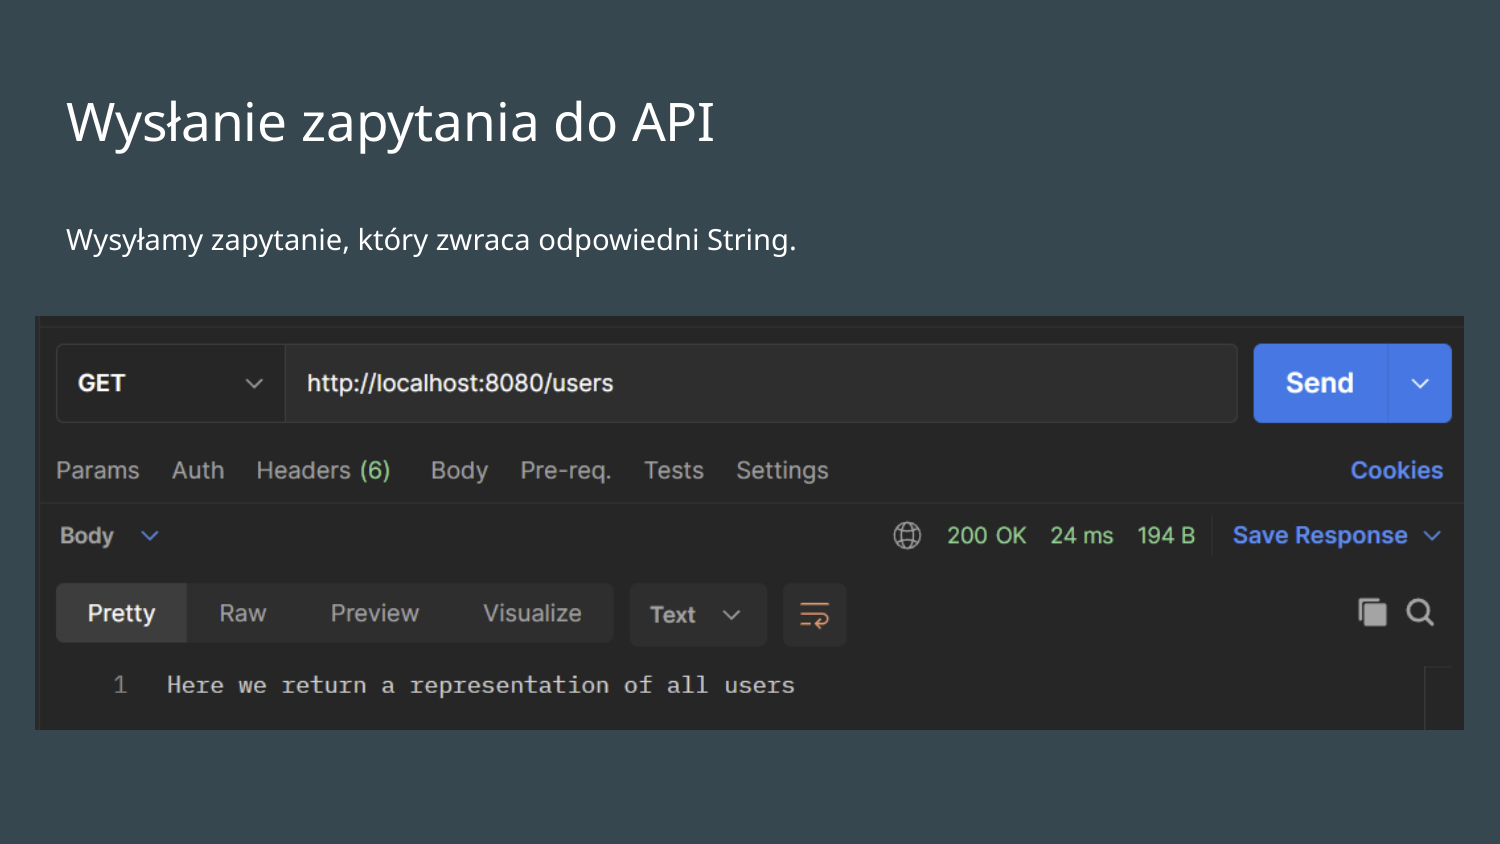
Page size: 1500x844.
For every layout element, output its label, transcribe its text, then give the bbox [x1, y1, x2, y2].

text_box Wysyłamy zapytanie, który zwraca odpowiedni String. [51, 201, 1449, 272]
title Wysłanie zapytania do API [51, 72, 1449, 167]
picture [35, 316, 1465, 731]
